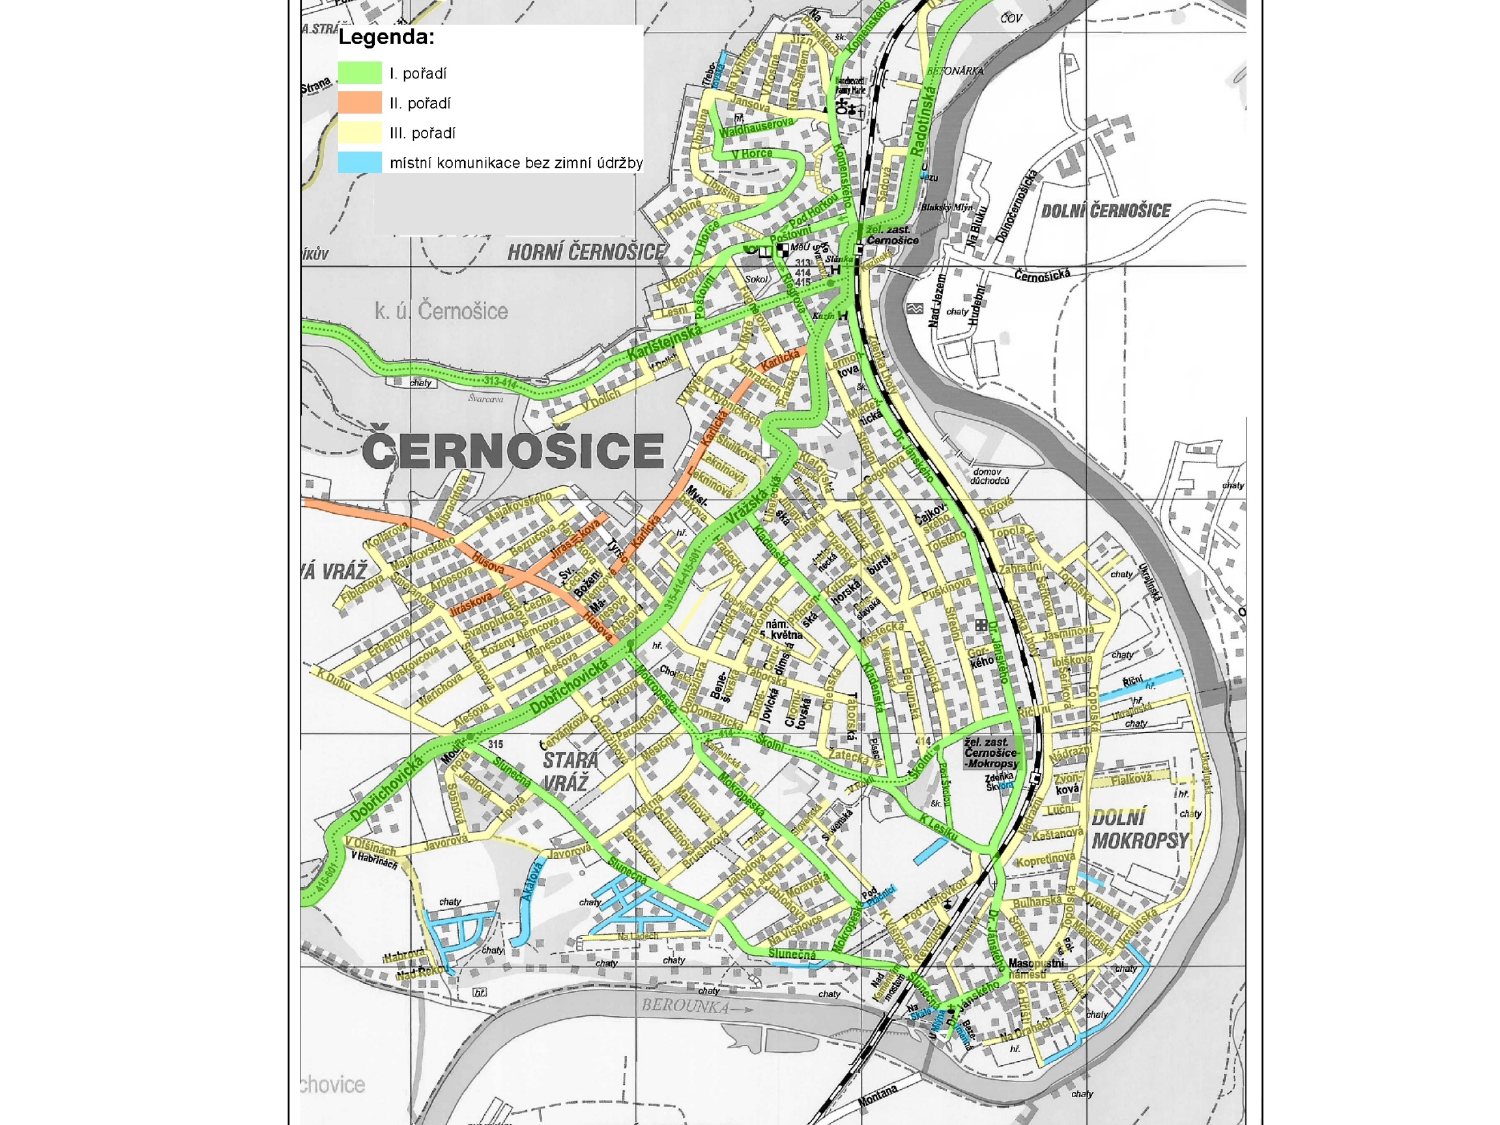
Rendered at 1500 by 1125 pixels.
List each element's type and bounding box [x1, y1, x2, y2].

picture [277, 0, 1270, 1125]
